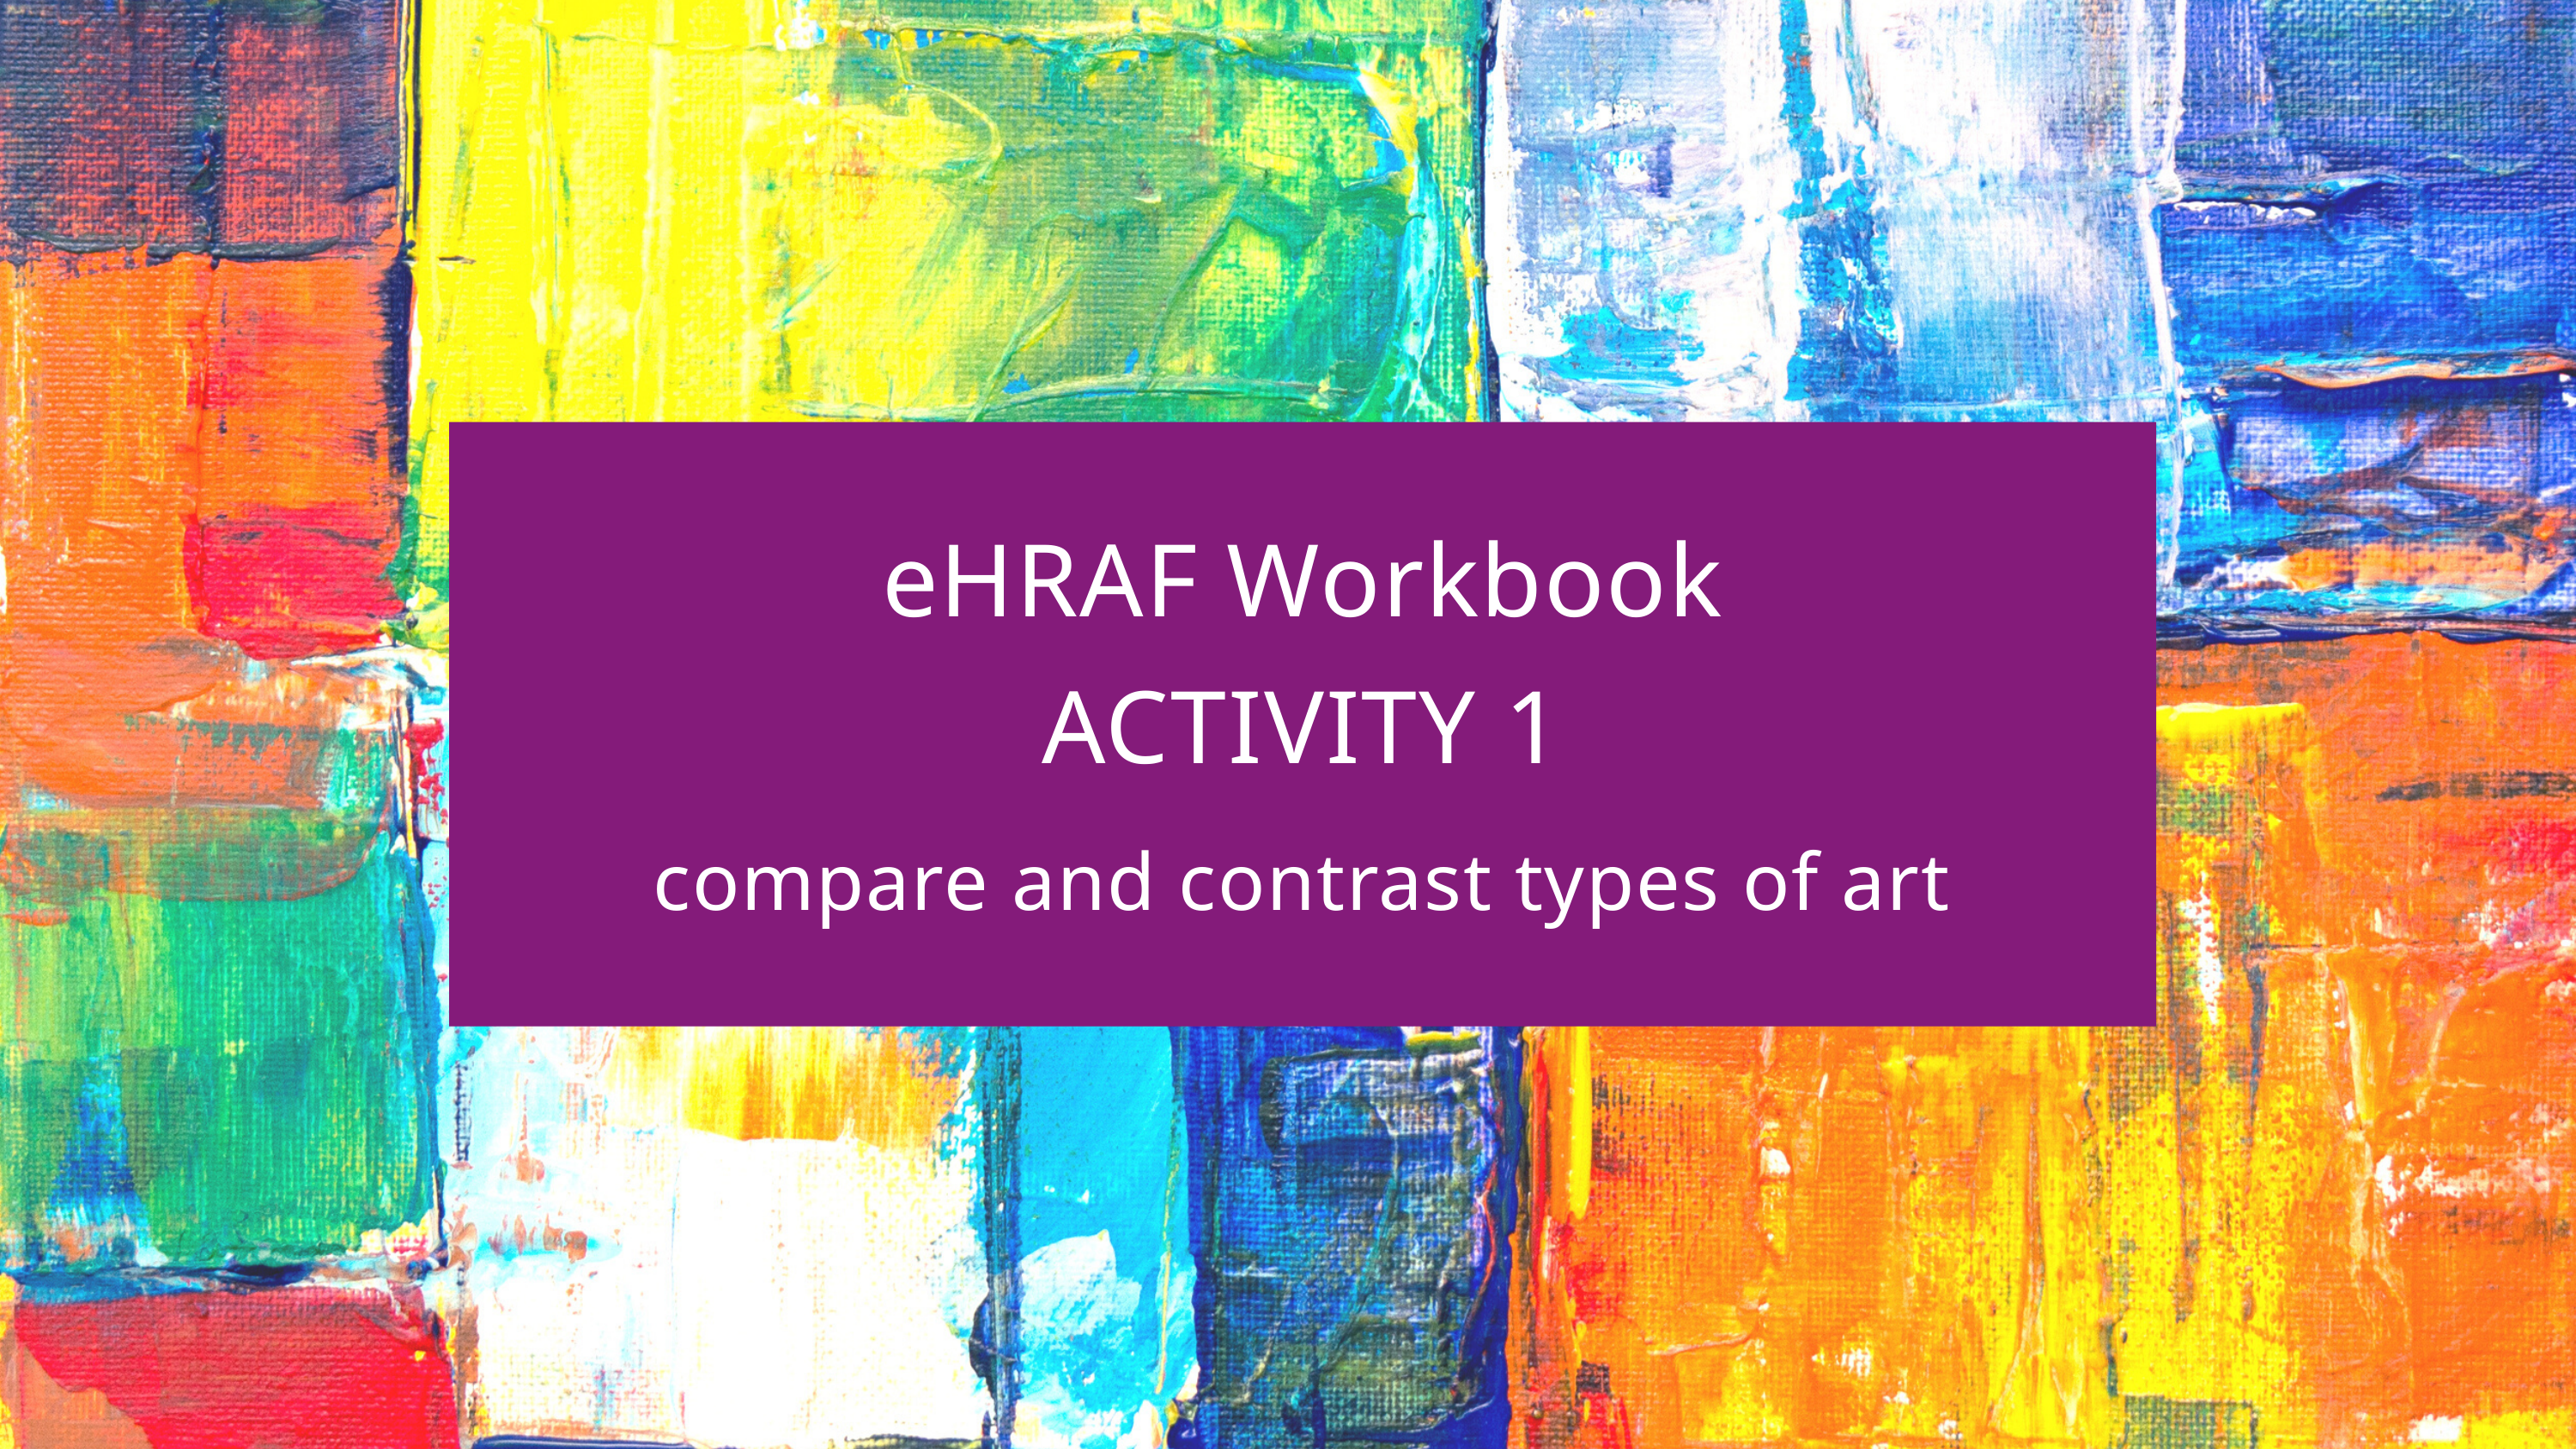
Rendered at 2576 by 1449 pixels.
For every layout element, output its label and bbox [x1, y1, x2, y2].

picture [0, 0, 2576, 1449]
text_box [448, 421, 2157, 1028]
